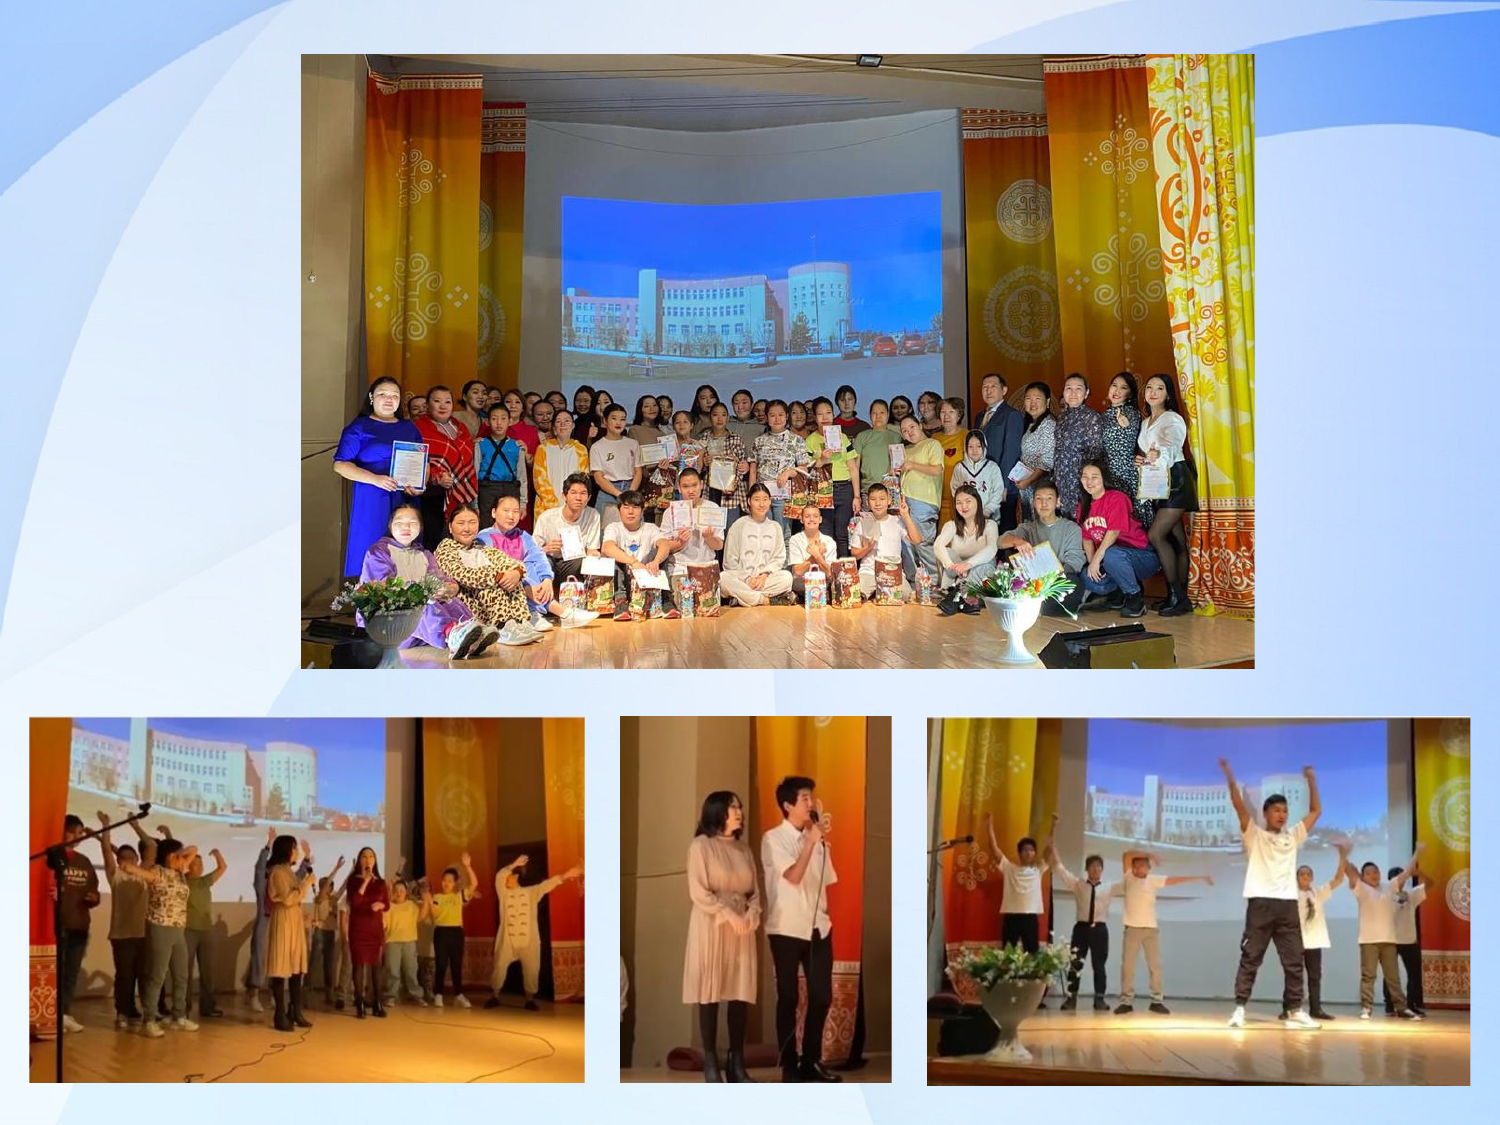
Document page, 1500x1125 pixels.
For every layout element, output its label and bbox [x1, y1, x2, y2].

list [300, 54, 1255, 670]
picture [0, 0, 1500, 1125]
